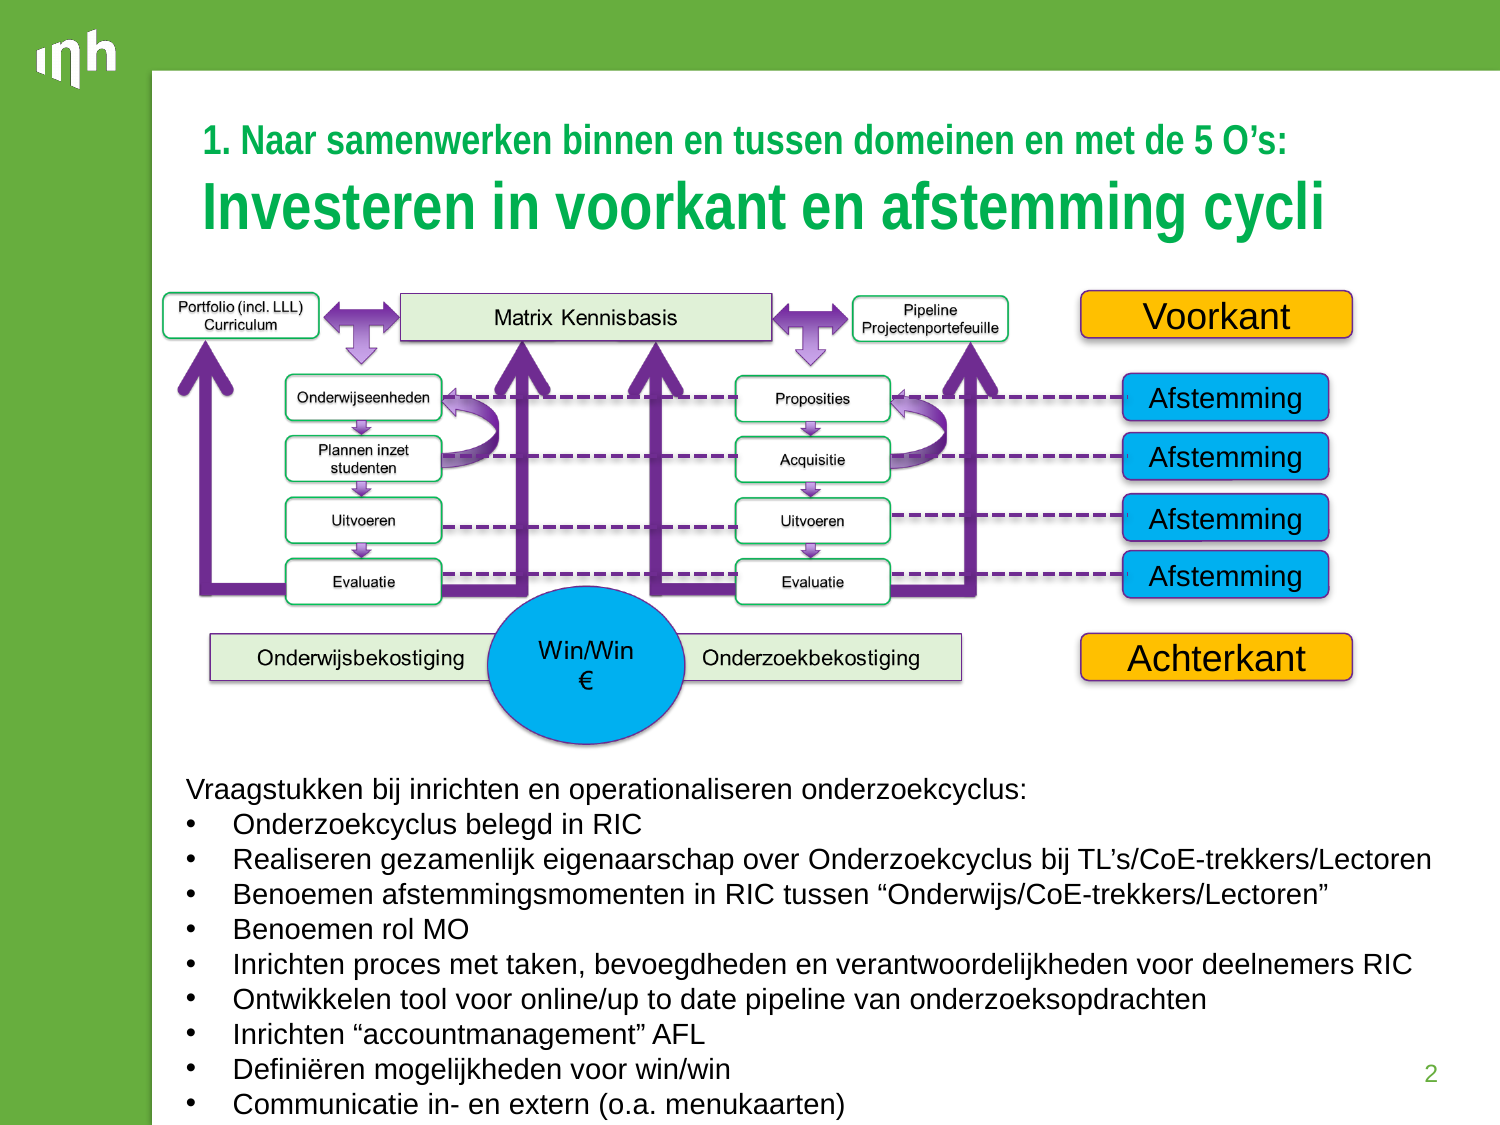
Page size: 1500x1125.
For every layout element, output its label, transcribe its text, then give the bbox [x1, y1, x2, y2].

picture [147, 283, 1028, 752]
title 1. Naar samenwerken binnen en tussen domeinen en met de 5 O’s: Investeren in voorkant en afstemming cycli [187, 104, 1454, 307]
text_box Afstemming [1121, 431, 1330, 481]
picture [29, 12, 123, 106]
text_box Voorkant [1080, 289, 1354, 339]
text_box Afstemming [1121, 492, 1330, 542]
text_box Achterkant [1080, 632, 1354, 682]
text_box Afstemming [1121, 372, 1330, 422]
text_box Afstemming [1121, 549, 1330, 599]
slide_number 2 [1103, 1042, 1454, 1103]
text_box Vraagstukken bij inrichten en operationaliseren onderzoekcyclus: Onderzoekcyclus belegd in RIC Realiseren gezamenlijk eigenaarschap over Onderzoekcyclus bij TL’s/CoE-trekkers/Lectoren Benoemen afstemmingsmomenten in RIC tussen “Onderwijs/CoE-trekkers/Lectoren” Benoemen rol MO Inrichten proces met taken, bevoegdheden en verantwoordelijkheden voor deelnemers RIC Ontwikkelen tool voor online/up to date pipeline van onderzoeksopdrachten Inrichten “accountmanagement” AFL Definiëren mogelijkheden voor win/win Communicatie in- en extern (o.a. menukaarten) [171, 763, 1483, 1125]
